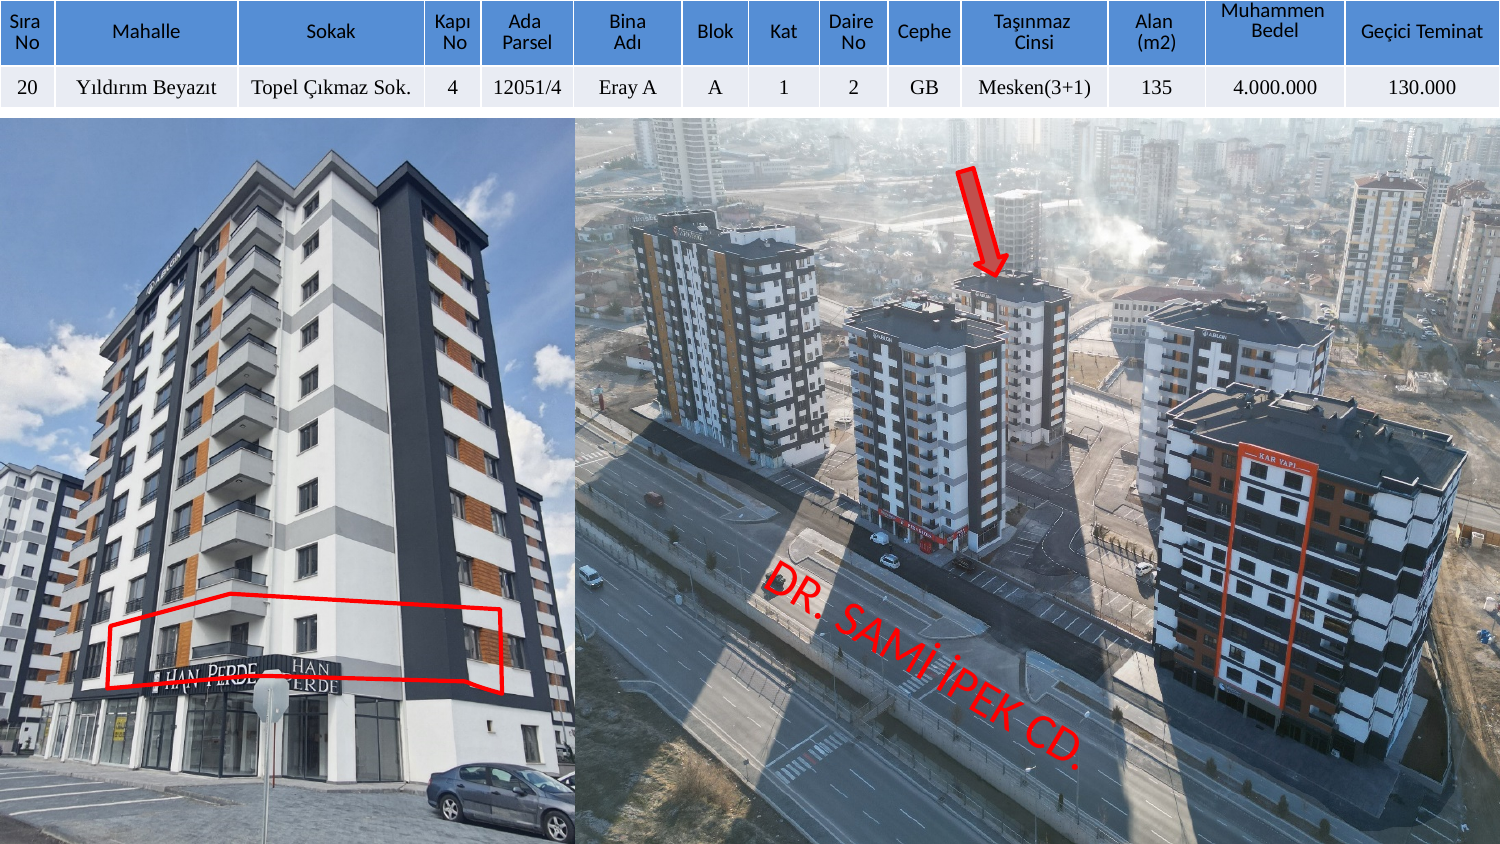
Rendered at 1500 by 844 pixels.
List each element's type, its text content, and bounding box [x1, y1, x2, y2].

table_header Bina Adı [574, 1, 681, 65]
table_header Mahalle [56, 1, 237, 65]
table_header Daire No [820, 1, 887, 65]
table_header Blok [683, 1, 748, 65]
table_cell Mesken(3+1) [962, 67, 1107, 107]
table_cell Eray A [574, 67, 681, 107]
table_cell 1 [749, 67, 819, 107]
table_cell 130.000 [1346, 67, 1499, 107]
table_header Taşınmaz Cinsi [962, 1, 1107, 65]
table_header Geçici Teminat [1346, 1, 1499, 65]
table_cell 4 [425, 67, 480, 107]
table_cell 2 [820, 67, 887, 107]
table_cell 20 [1, 67, 54, 107]
table_cell Yıldırım Beyazıt [56, 67, 237, 107]
table_header Kapı No [425, 1, 480, 65]
table_cell GB [889, 67, 960, 107]
table_cell Topel Çıkmaz Sok. [239, 67, 424, 107]
table_cell A [683, 67, 748, 107]
table_header Muhammen Bedel [1206, 1, 1344, 65]
table_header Sıra No [1, 1, 54, 65]
table_header Alan (m2) [1109, 1, 1205, 65]
table_header Cephe [889, 1, 960, 65]
table_cell 12051/4 [482, 67, 573, 107]
picture [0, 118, 1500, 844]
table_header Sokak [239, 1, 424, 65]
table_header Kat [749, 1, 819, 65]
table_cell 4.000.000 [1206, 67, 1344, 107]
table_cell 135 [1109, 67, 1205, 107]
table_header Ada Parsel [482, 1, 573, 65]
